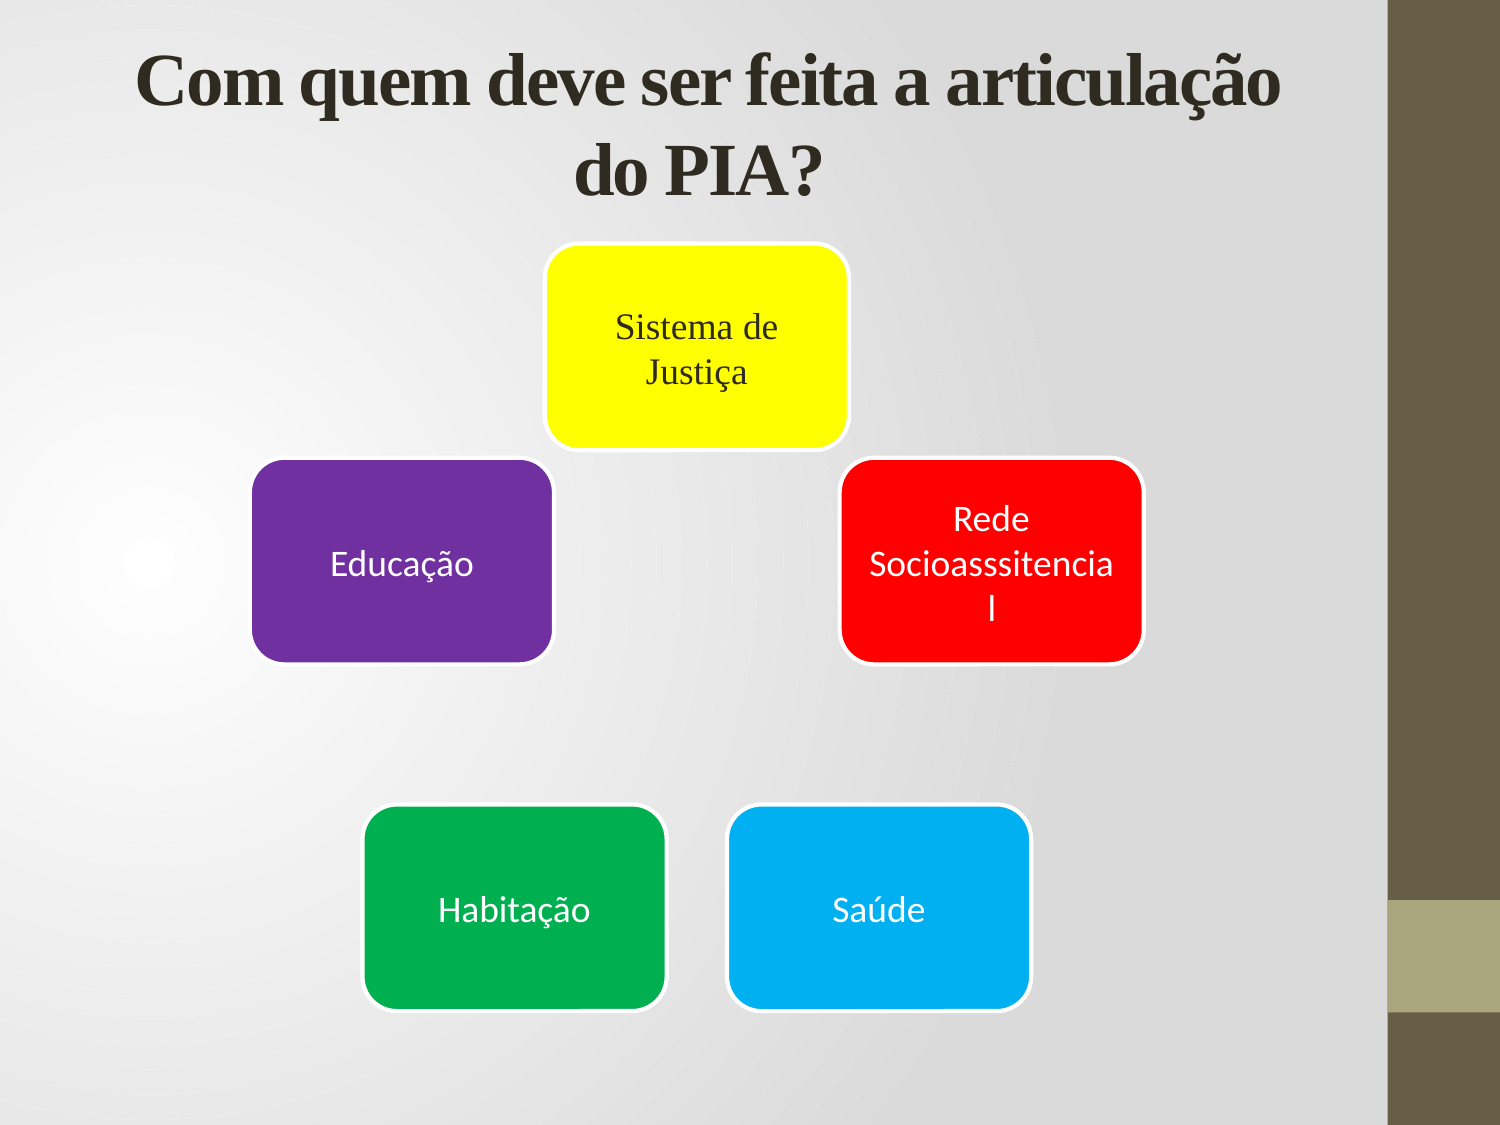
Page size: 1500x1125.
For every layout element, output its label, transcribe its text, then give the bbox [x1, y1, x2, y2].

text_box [87, 242, 1306, 1071]
title Com quem deve ser feita a articulação do PIA? [75, 45, 1341, 197]
